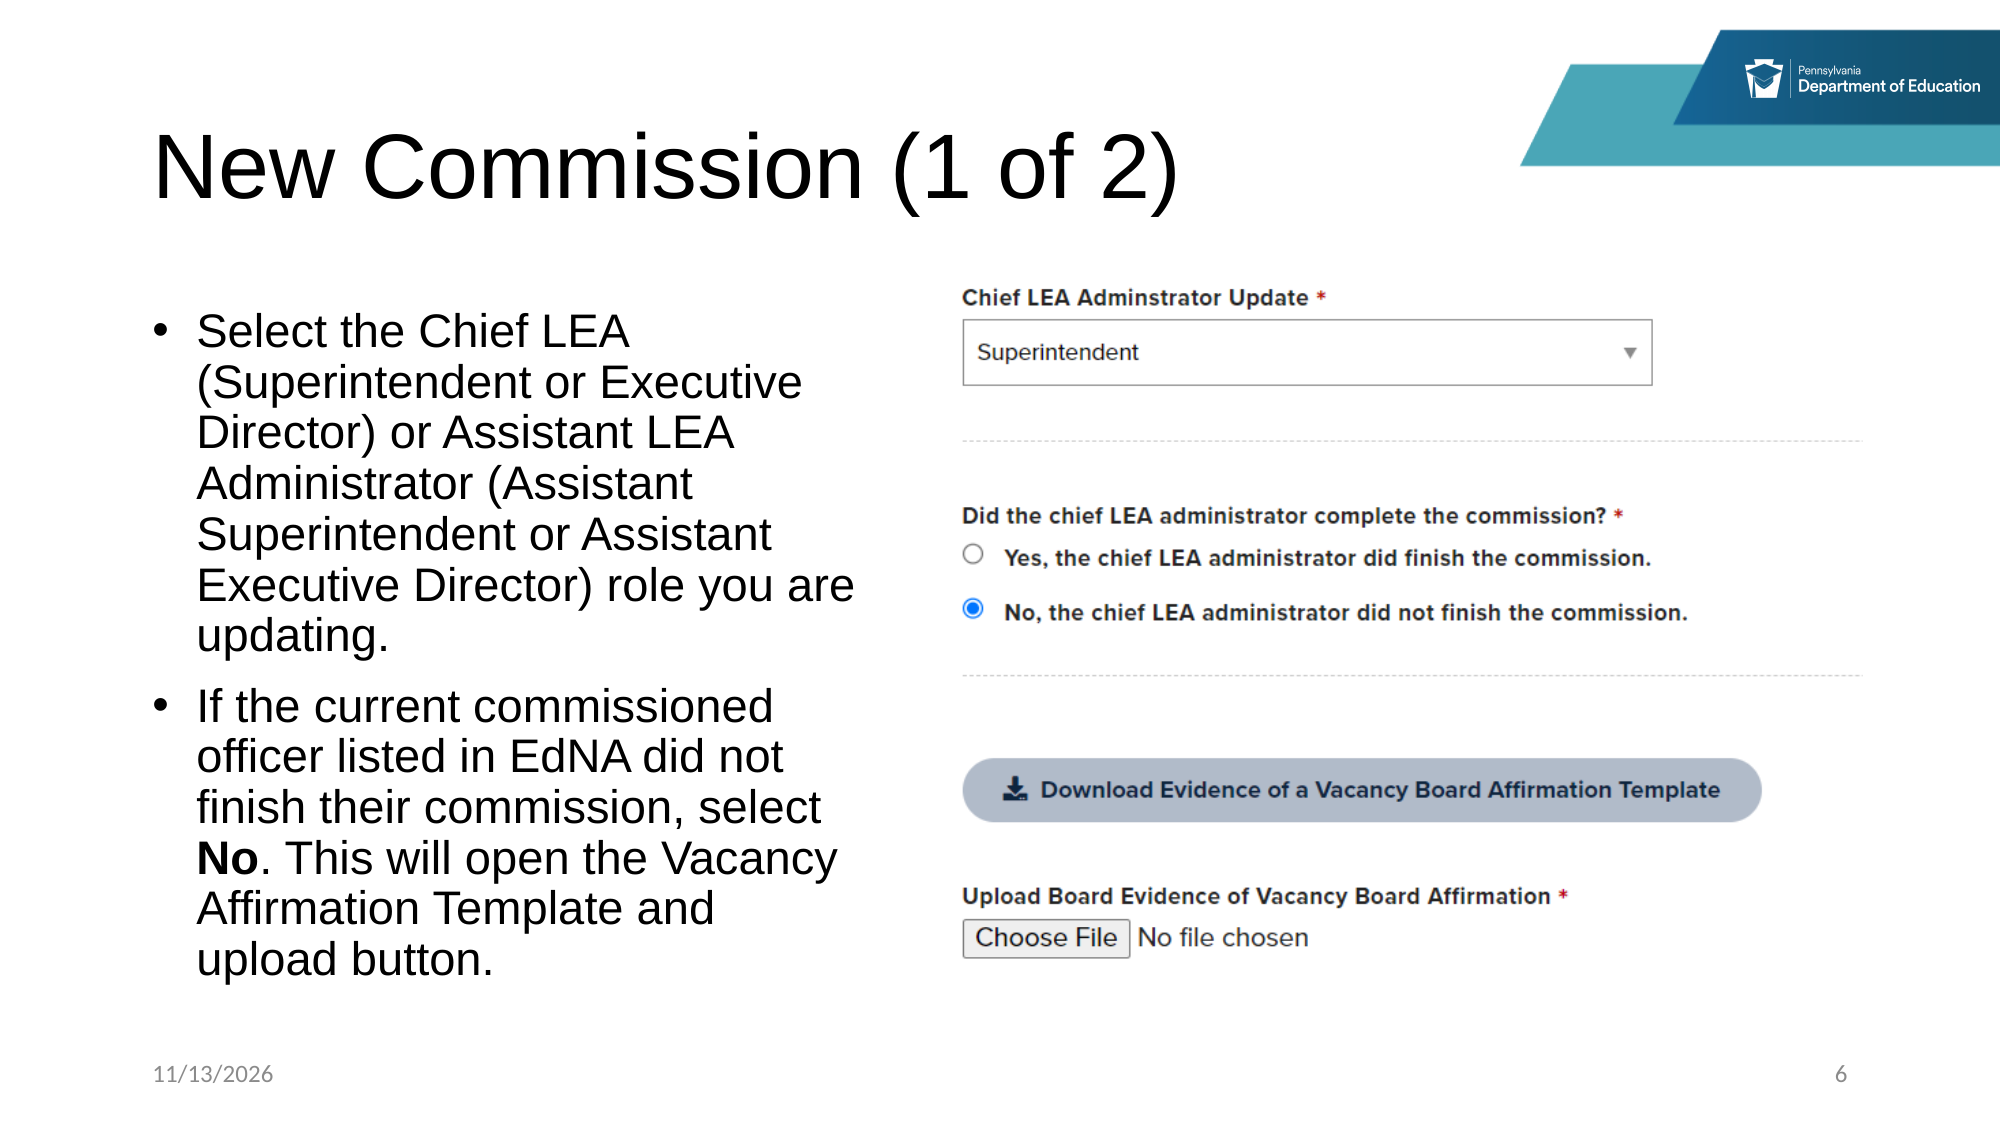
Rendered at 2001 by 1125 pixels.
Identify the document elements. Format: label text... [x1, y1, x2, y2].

list Select the Chief LEA (Superintendent or Executive Director) or Assistant LEA Administrator (Assistant Superintendent or Assistant Executive Director) role you are updating. If the current commissioned officer listed in EdNA did not finish their commission, select No. This will open the Vacancy Affirmation Template and upload button. [137, 299, 877, 1000]
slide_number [137, 1042, 588, 1103]
picture [275, 0, 2000, 220]
title New Commission (1 of 2) [137, 59, 1863, 278]
picture [937, 277, 1863, 971]
slide_number 6 [1412, 1042, 1863, 1103]
